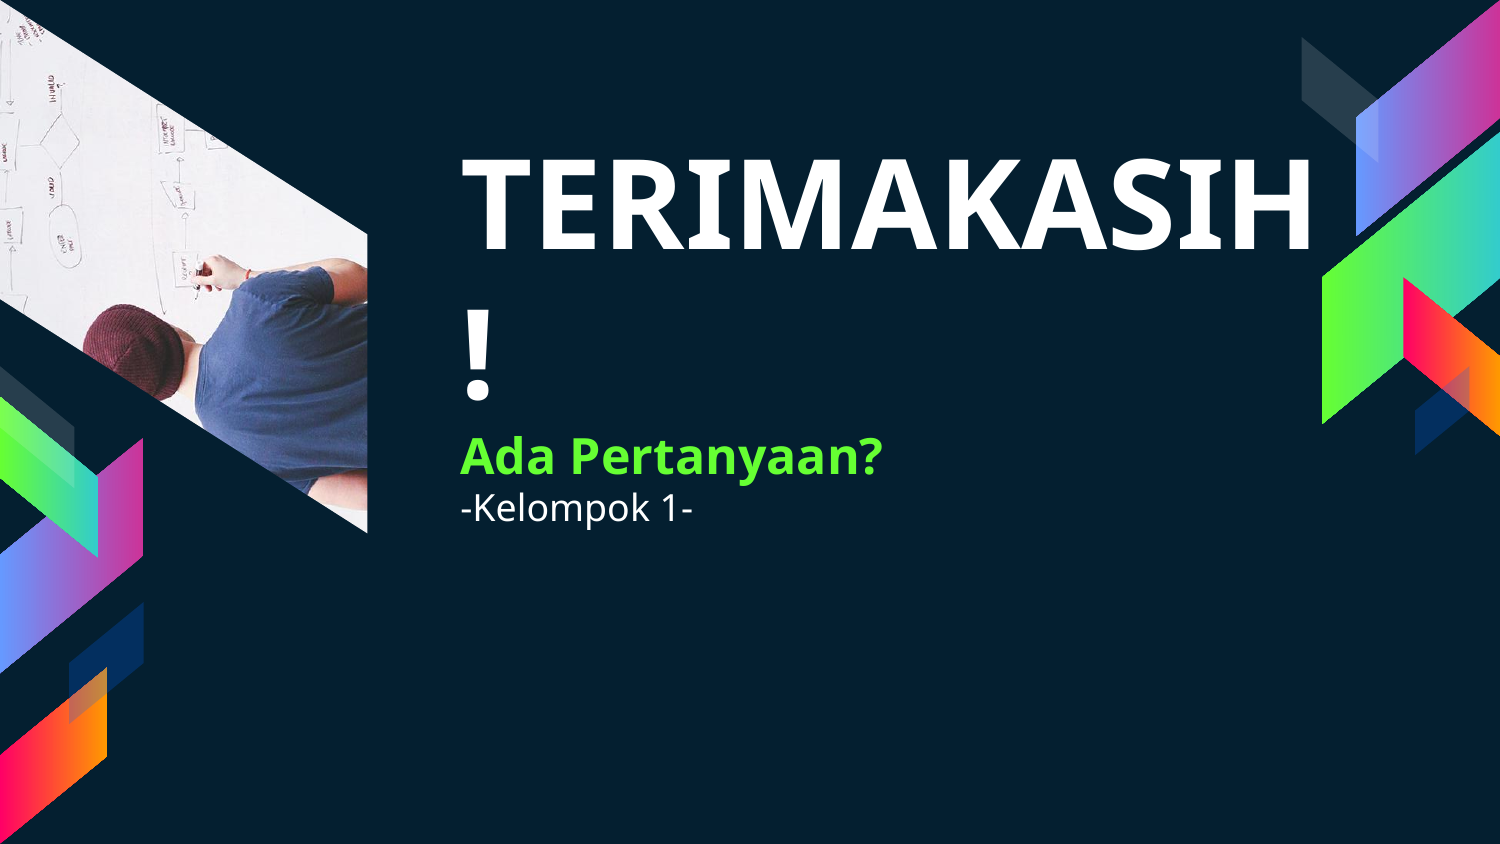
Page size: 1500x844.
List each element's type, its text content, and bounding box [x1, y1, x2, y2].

title TERIMAKASIH! [455, 249, 1337, 441]
picture [0, 0, 451, 534]
subtitle Ada Pertanyaan? -Kelompok 1- [445, 409, 1256, 648]
